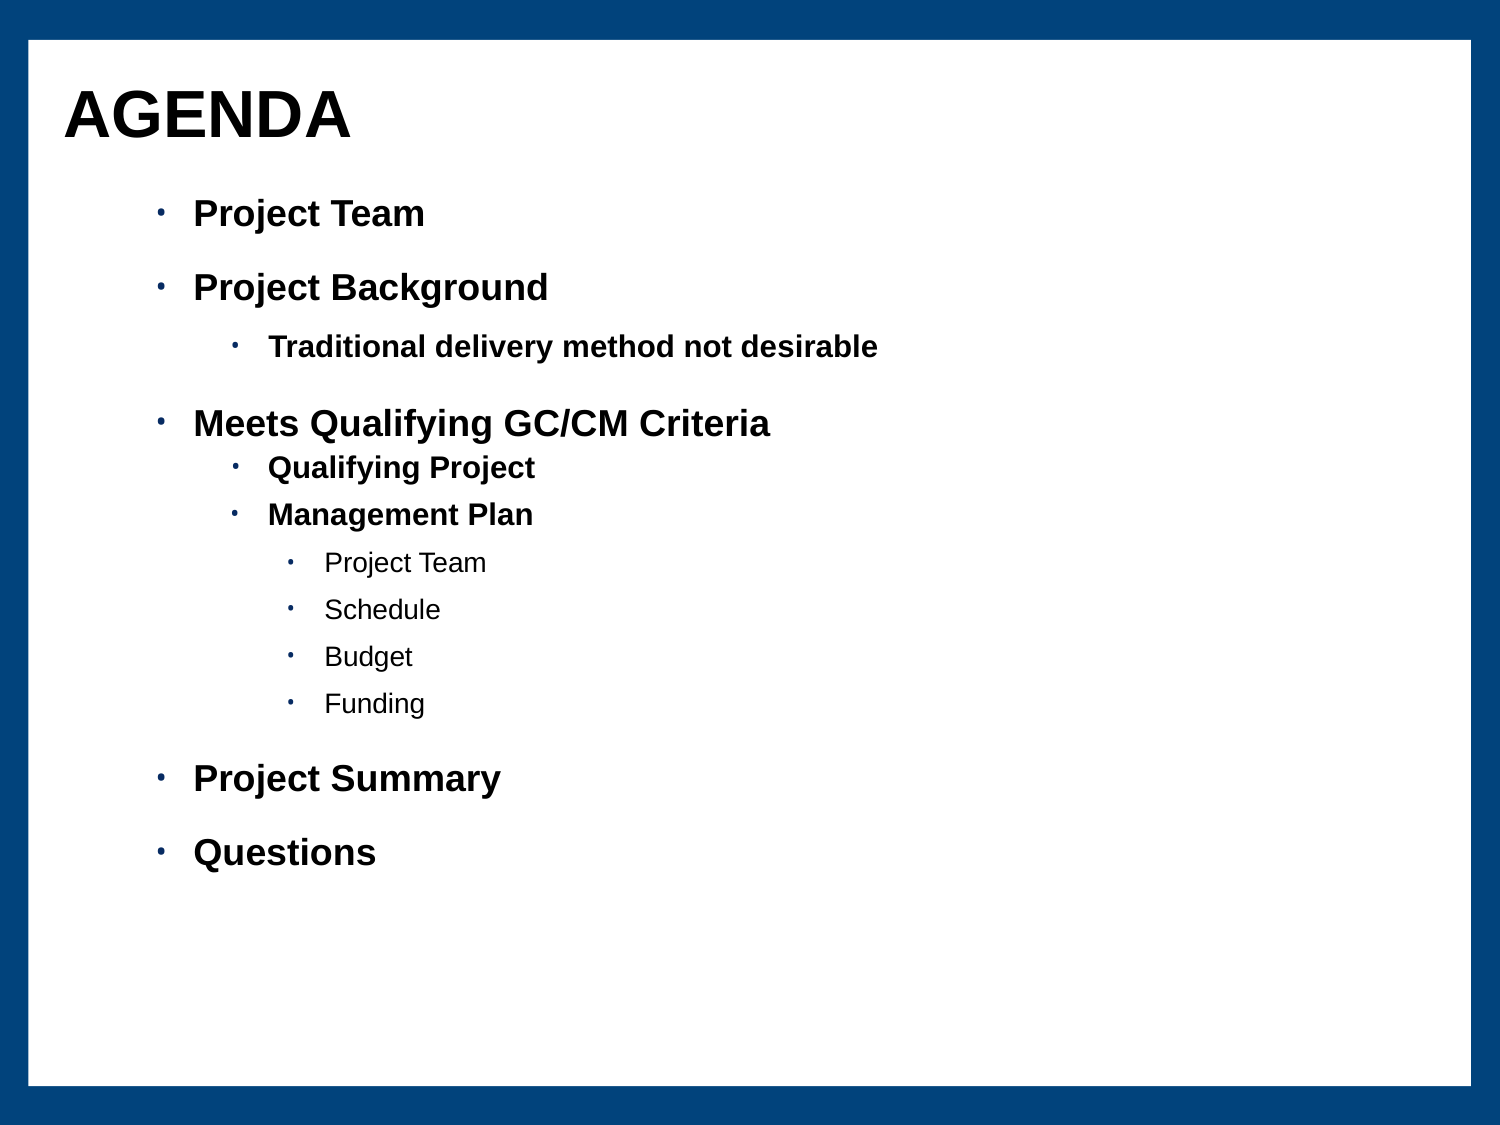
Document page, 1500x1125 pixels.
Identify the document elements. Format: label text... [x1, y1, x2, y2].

list Project Team Project Background Traditional delivery method not desirable Meets Qualifying GC/CM Criteria Qualifying Project Management Plan Project Team Schedule Budget Funding Project Summary Questions [140, 174, 1356, 1088]
text_box AGENDA [48, 57, 1264, 175]
